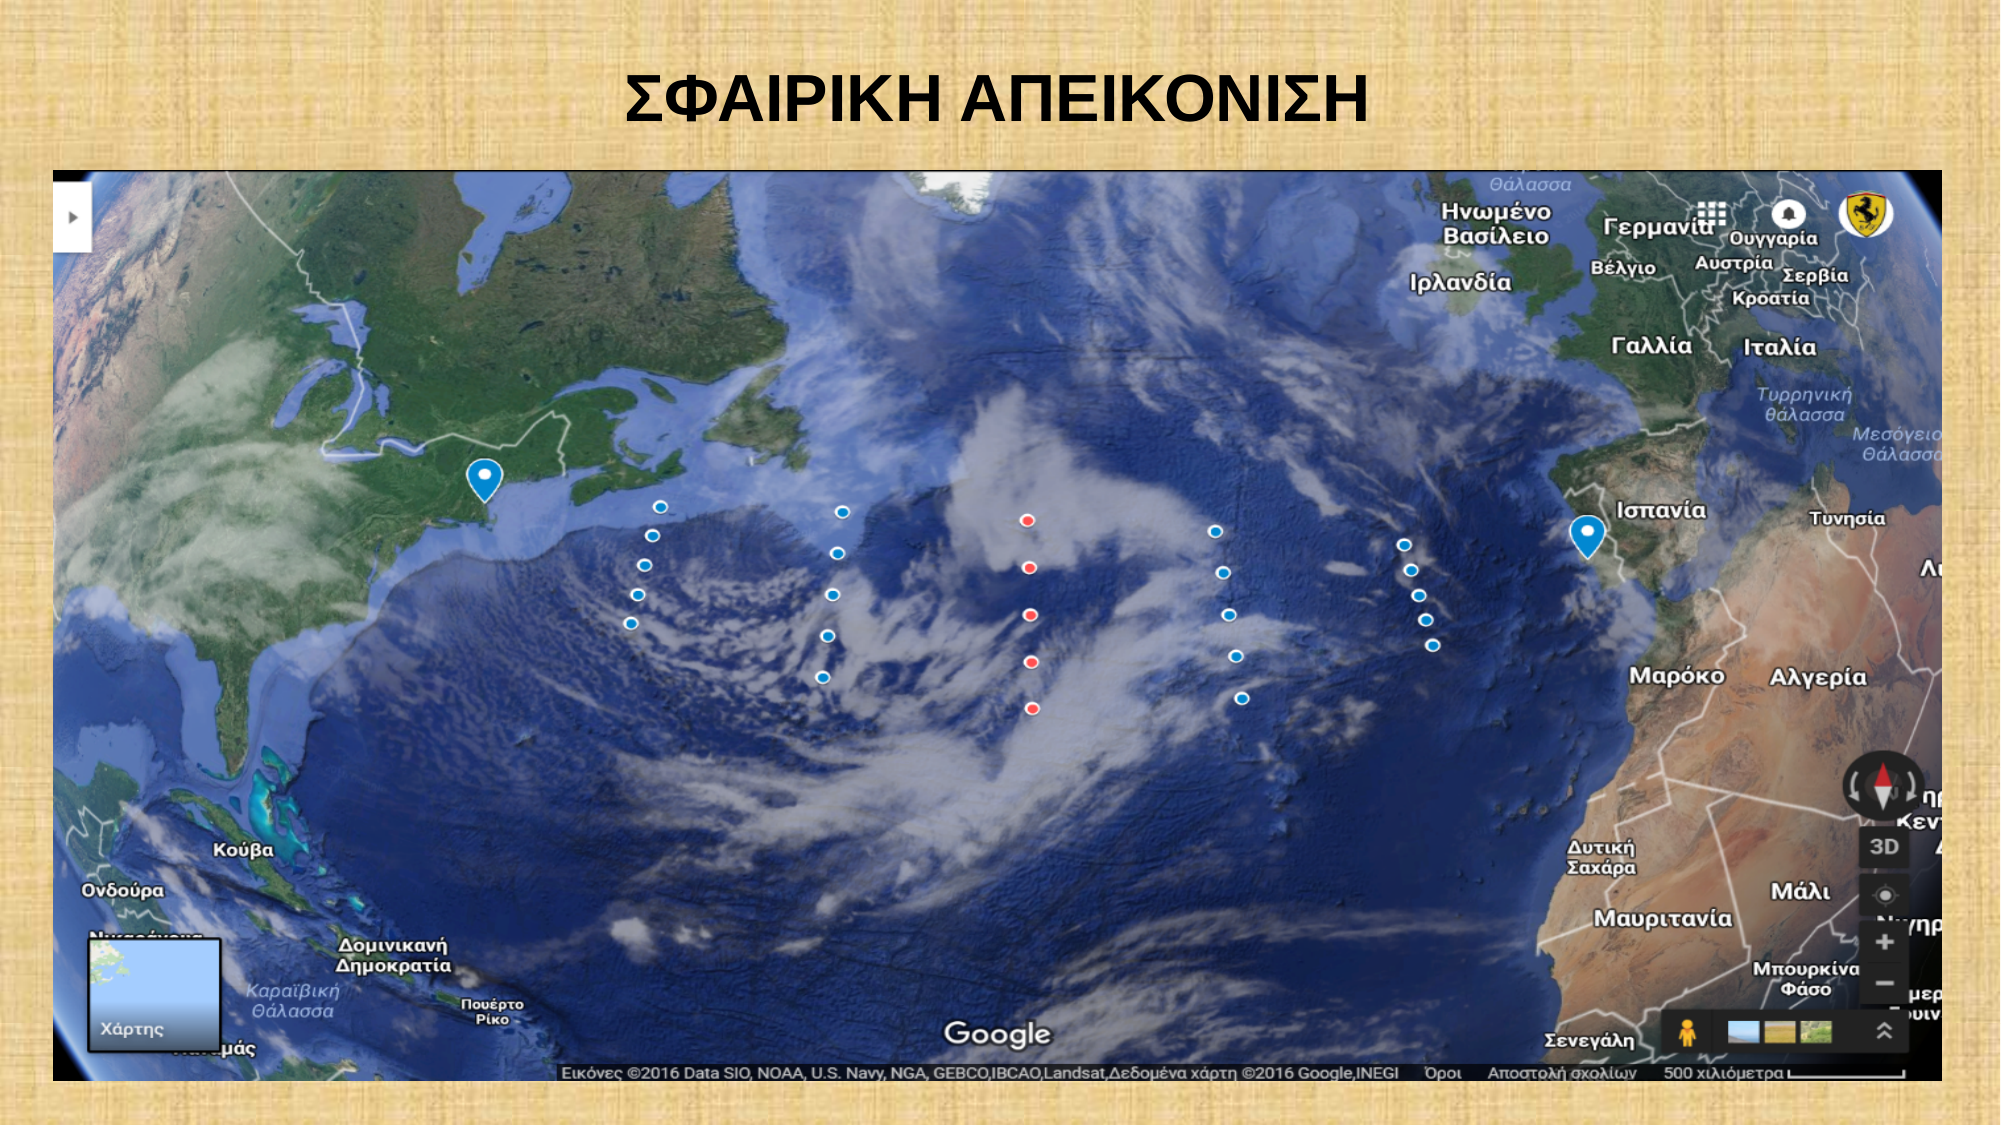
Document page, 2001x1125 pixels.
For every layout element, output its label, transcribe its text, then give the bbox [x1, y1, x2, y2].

text_box ΣΦΑΙΡΙΚΗ ΑΠΕΙΚΟΝΙΣΗ [53, 35, 1942, 142]
picture [0, 0, 2001, 1125]
